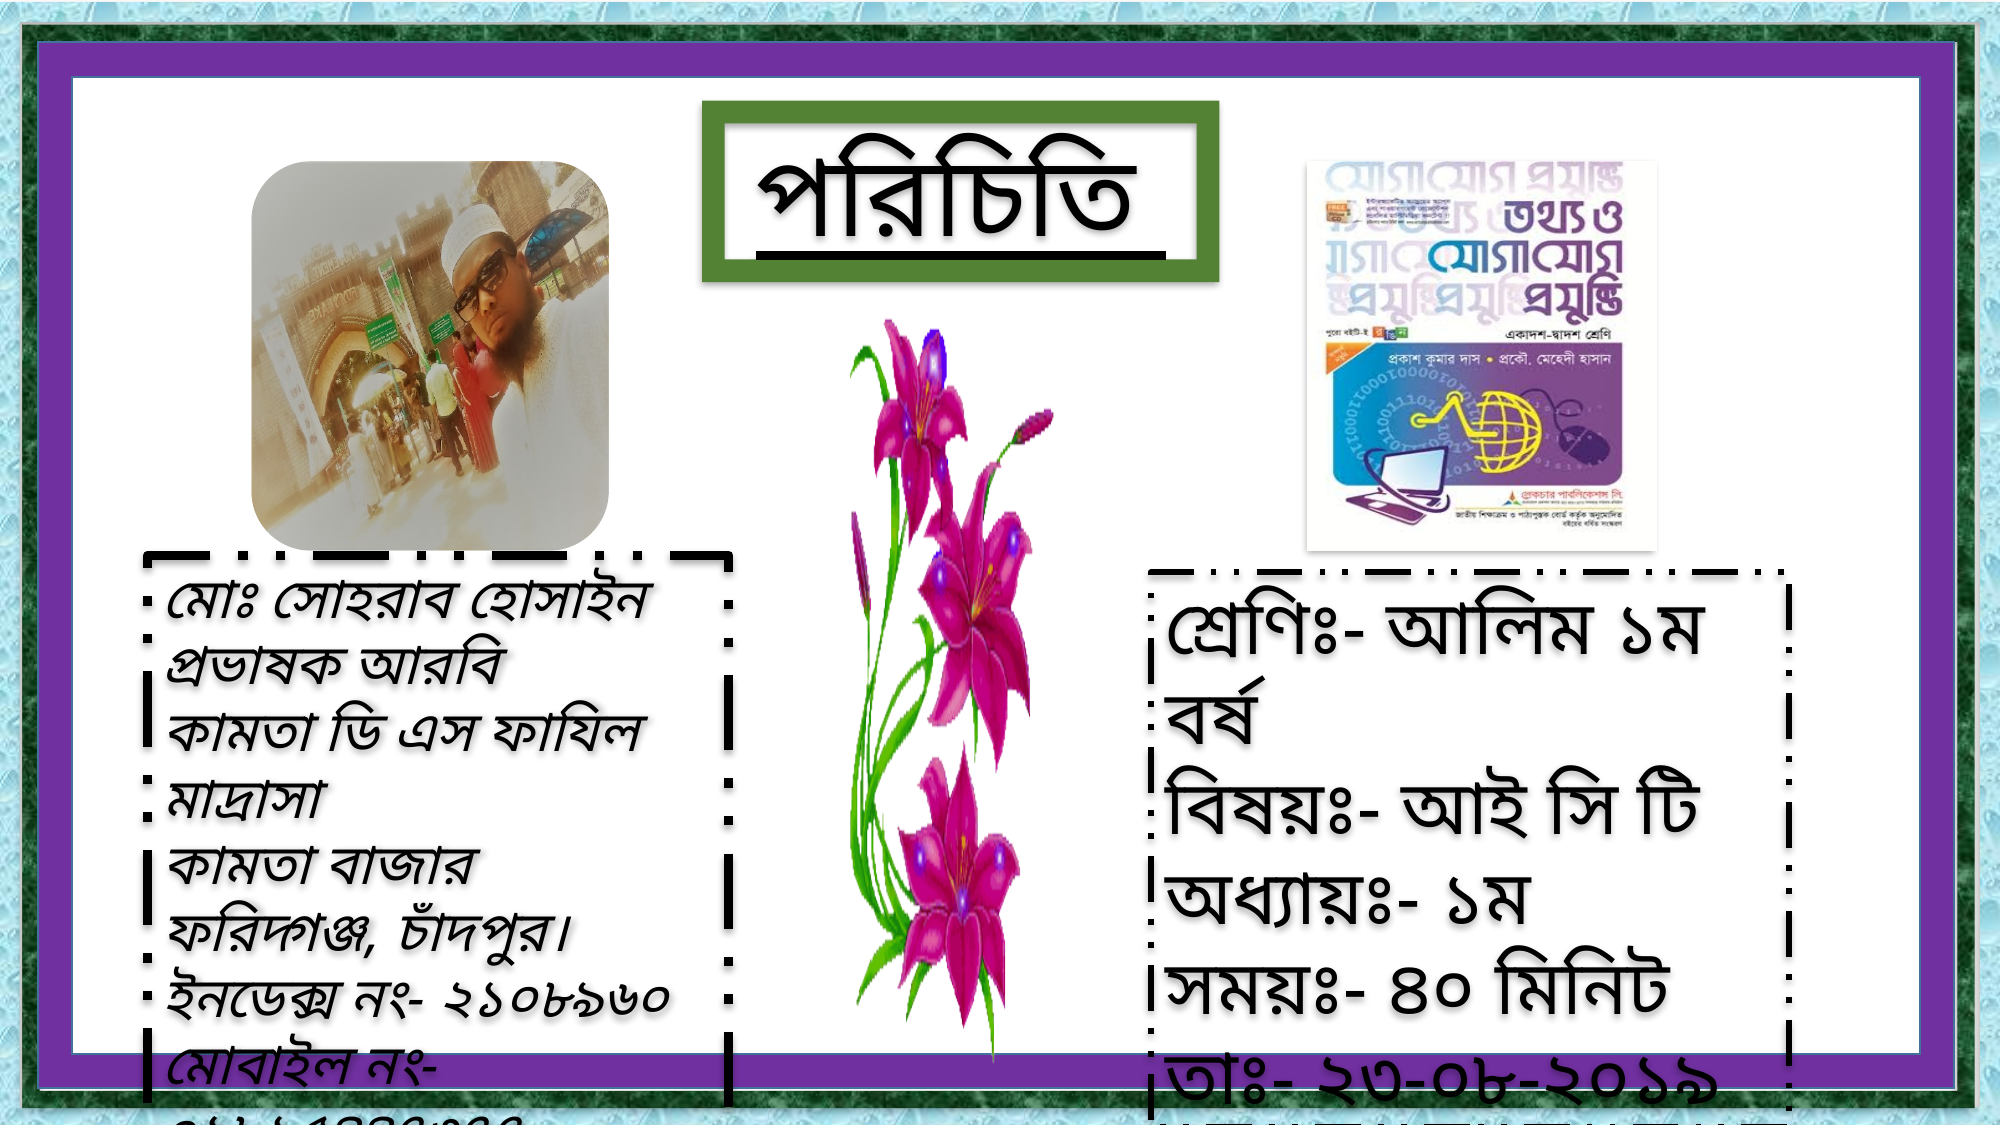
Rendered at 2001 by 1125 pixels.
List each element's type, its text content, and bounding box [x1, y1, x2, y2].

text_box [37, 41, 1955, 1089]
text_box শ্রেণিঃ- আলিম ১ম বর্ষ বিষয়ঃ- আই সি টি অধ্যায়ঃ- ১ম সময়ঃ- ৪০ মিনিট তাঃ- ২৩-০৮-২০১৯ [1150, 572, 1789, 1125]
text_box [21, 24, 1976, 1109]
picture [797, 267, 1060, 1113]
text_box মোঃ সোহরাব হোসাইন প্রভাষক আরবি কামতা ডি এস ফাযিল মাদ্রাসা কামতা বাজার ফরিদ্গঞ্জ, চাঁদপুর। ইনডেক্স নং- ২১০৮৯৬০ মোবাইল নং-০১৮১৫৪৪৭৩৭৭ [147, 555, 729, 1125]
text_box [0, 1, 2000, 1125]
picture [1307, 161, 1657, 551]
text_box পরিচিতি [701, 100, 1220, 283]
text_box [250, 160, 610, 552]
